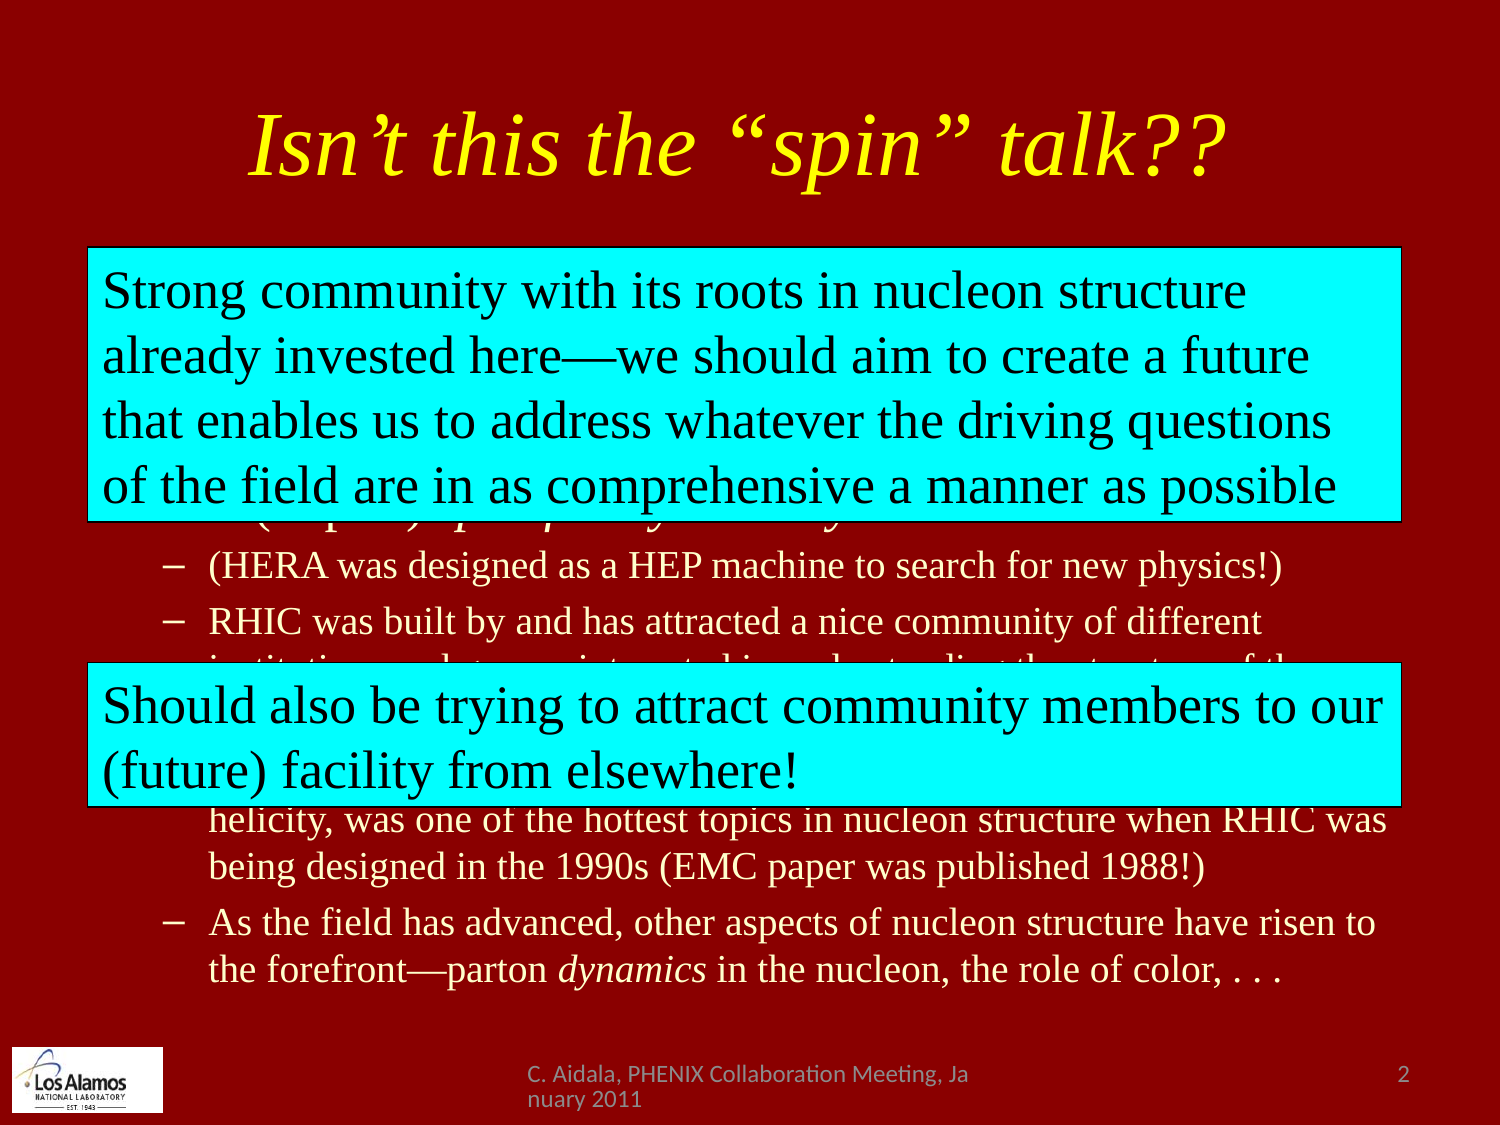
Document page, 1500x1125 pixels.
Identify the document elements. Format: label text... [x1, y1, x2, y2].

footer C. Aidala, PHENIX Collaboration Meeting, January 2011 [512, 1042, 988, 1103]
text_box Should also be trying to attract community members to our (future) facility from elsewhere! [87, 662, 1402, 808]
picture [12, 1047, 163, 1113]
text_box Strong community with its roots in nucleon structure already invested here—we should aim to create a future that enables us to address whatever the driving questions of the field are in as comprehensive a manner as possible [87, 247, 1402, 522]
title Isn’t this the “spin” talk?? [75, 45, 1425, 233]
list RHIC a unique facility as the first and only polarized proton collider But also—a unique facility as the first and only collider built (in part) specifically to study nucleon structure (HERA was designed as a HEP machine to search for new physics!) RHIC was built by and has attracted a nice community of different institutions and groups interested in understanding the structure of the nucleon The “proton spin crisis,” related to the decomposition of the proton’s helicity, was one of the hottest topics in nucleon structure when RHIC was being designed in the 1990s (EMC paper was published 1988!) As the field has advanced, other aspects of nucleon structure have risen to the forefront—parton dynamics in the nucleon, the role of color, . . . [75, 262, 1425, 1005]
slide_number 2 [1074, 1042, 1425, 1103]
